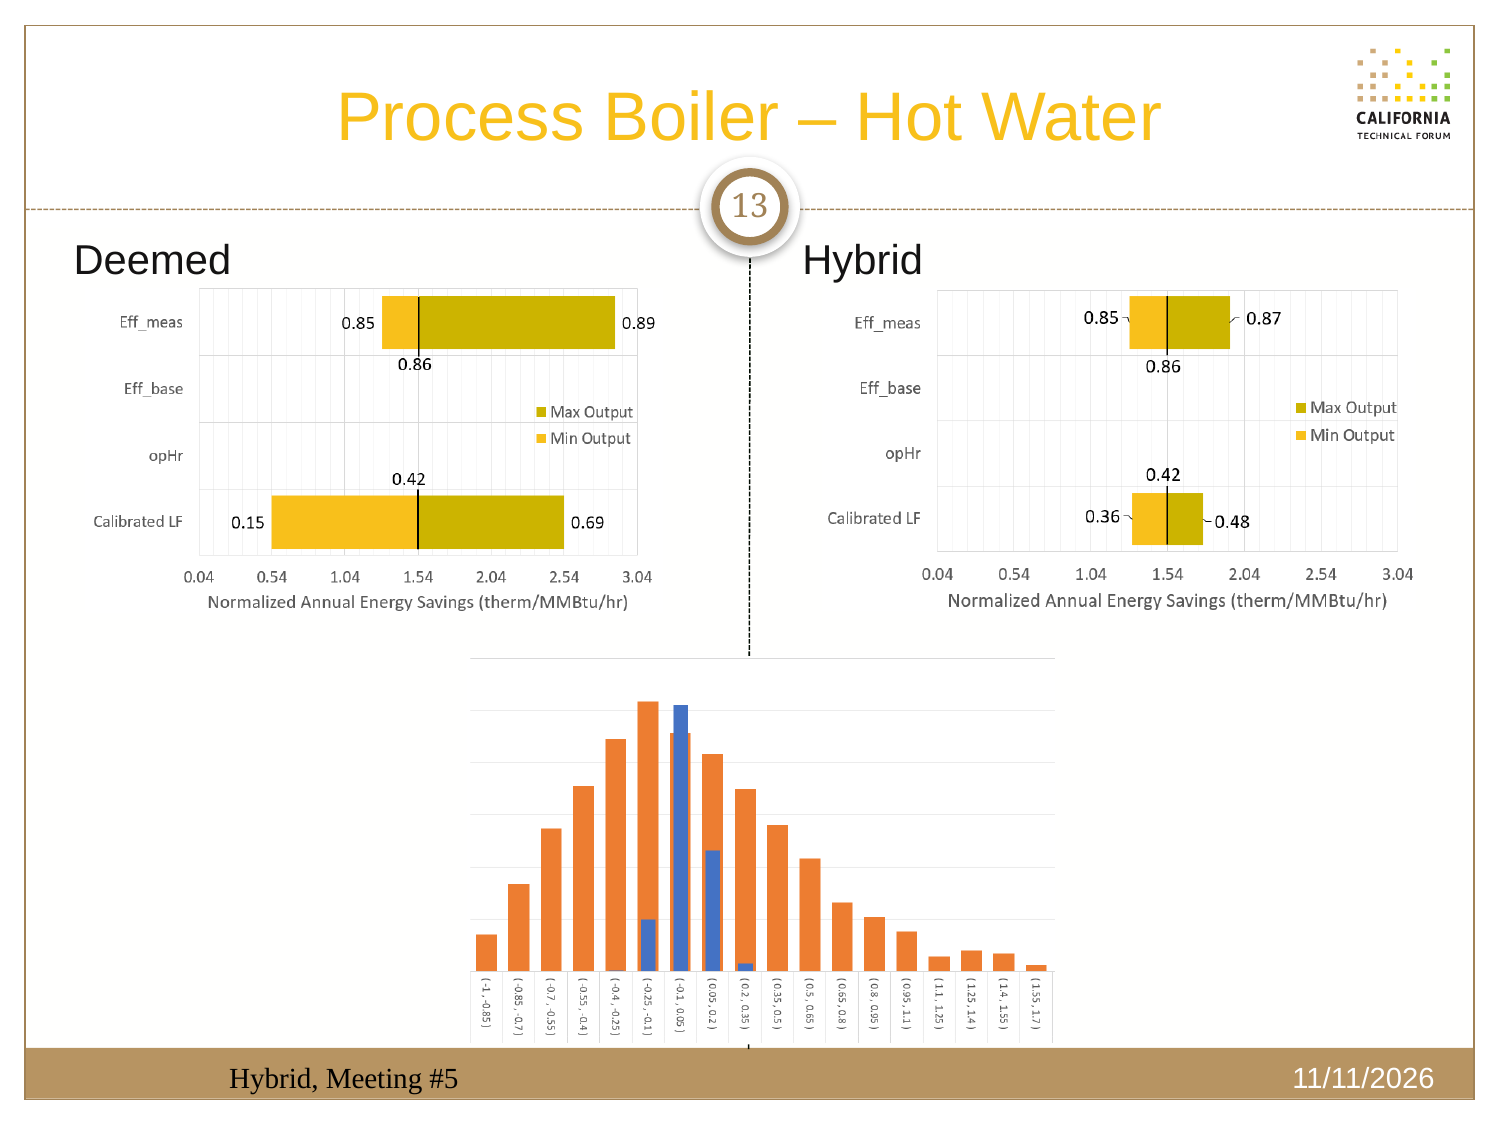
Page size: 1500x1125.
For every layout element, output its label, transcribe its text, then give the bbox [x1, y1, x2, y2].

list Hybrid [787, 224, 1450, 619]
picture [85, 288, 663, 614]
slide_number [950, 1051, 1450, 1112]
slide_number 13 [712, 170, 788, 243]
list Deemed [58, 224, 722, 575]
picture [1299, 24, 1500, 163]
picture [821, 288, 1416, 611]
footer Hybrid, Meeting #5 [50, 1051, 638, 1112]
title Process Boiler – Hot Water [49, 37, 1450, 162]
picture [466, 655, 1055, 1043]
